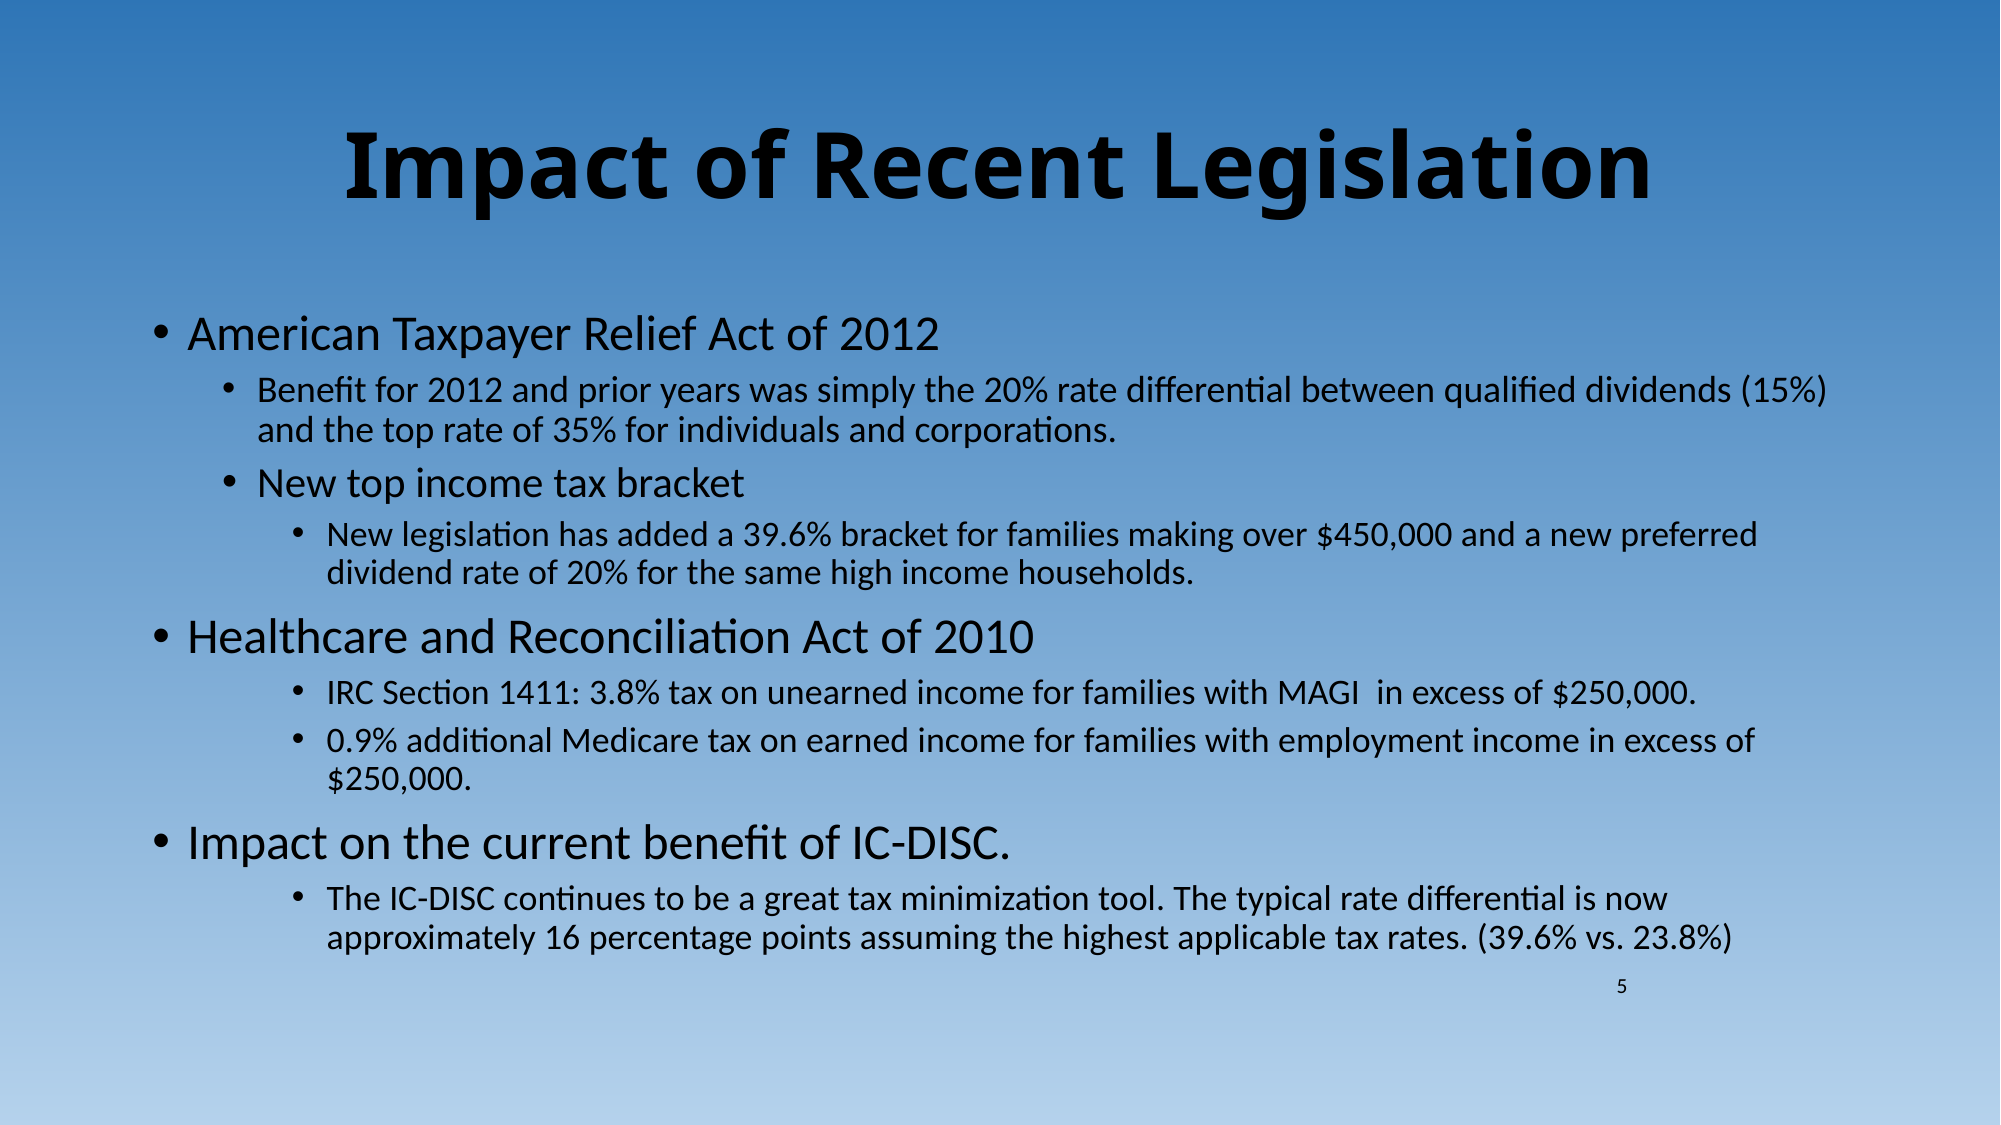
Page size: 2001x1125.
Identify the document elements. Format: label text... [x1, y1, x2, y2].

list American Taxpayer Relief Act of 2012 Benefit for 2012 and prior years was simply the 20% rate differential between qualified dividends (15%) and the top rate of 35% for individuals and corporations. New top income tax bracket New legislation has added a 39.6% bracket for families making over $450,000 and a new preferred dividend rate of 20% for the same high income households. Healthcare and Reconciliation Act of 2010 IRC Section 1411: 3.8% tax on unearned income for families with MAGI in excess of $250,000. 0.9% additional Medicare tax on earned income for families with employment income in excess of $250,000. Impact on the current benefit of IC-DISC. The IC-DISC continues to be a great tax minimization tool. The typical rate differential is now approximately 16 percentage points assuming the highest applicable tax rates. (39.6% vs. 23.8%) 5 [137, 299, 1863, 1014]
title Impact of Recent Legislation [137, 59, 1863, 278]
